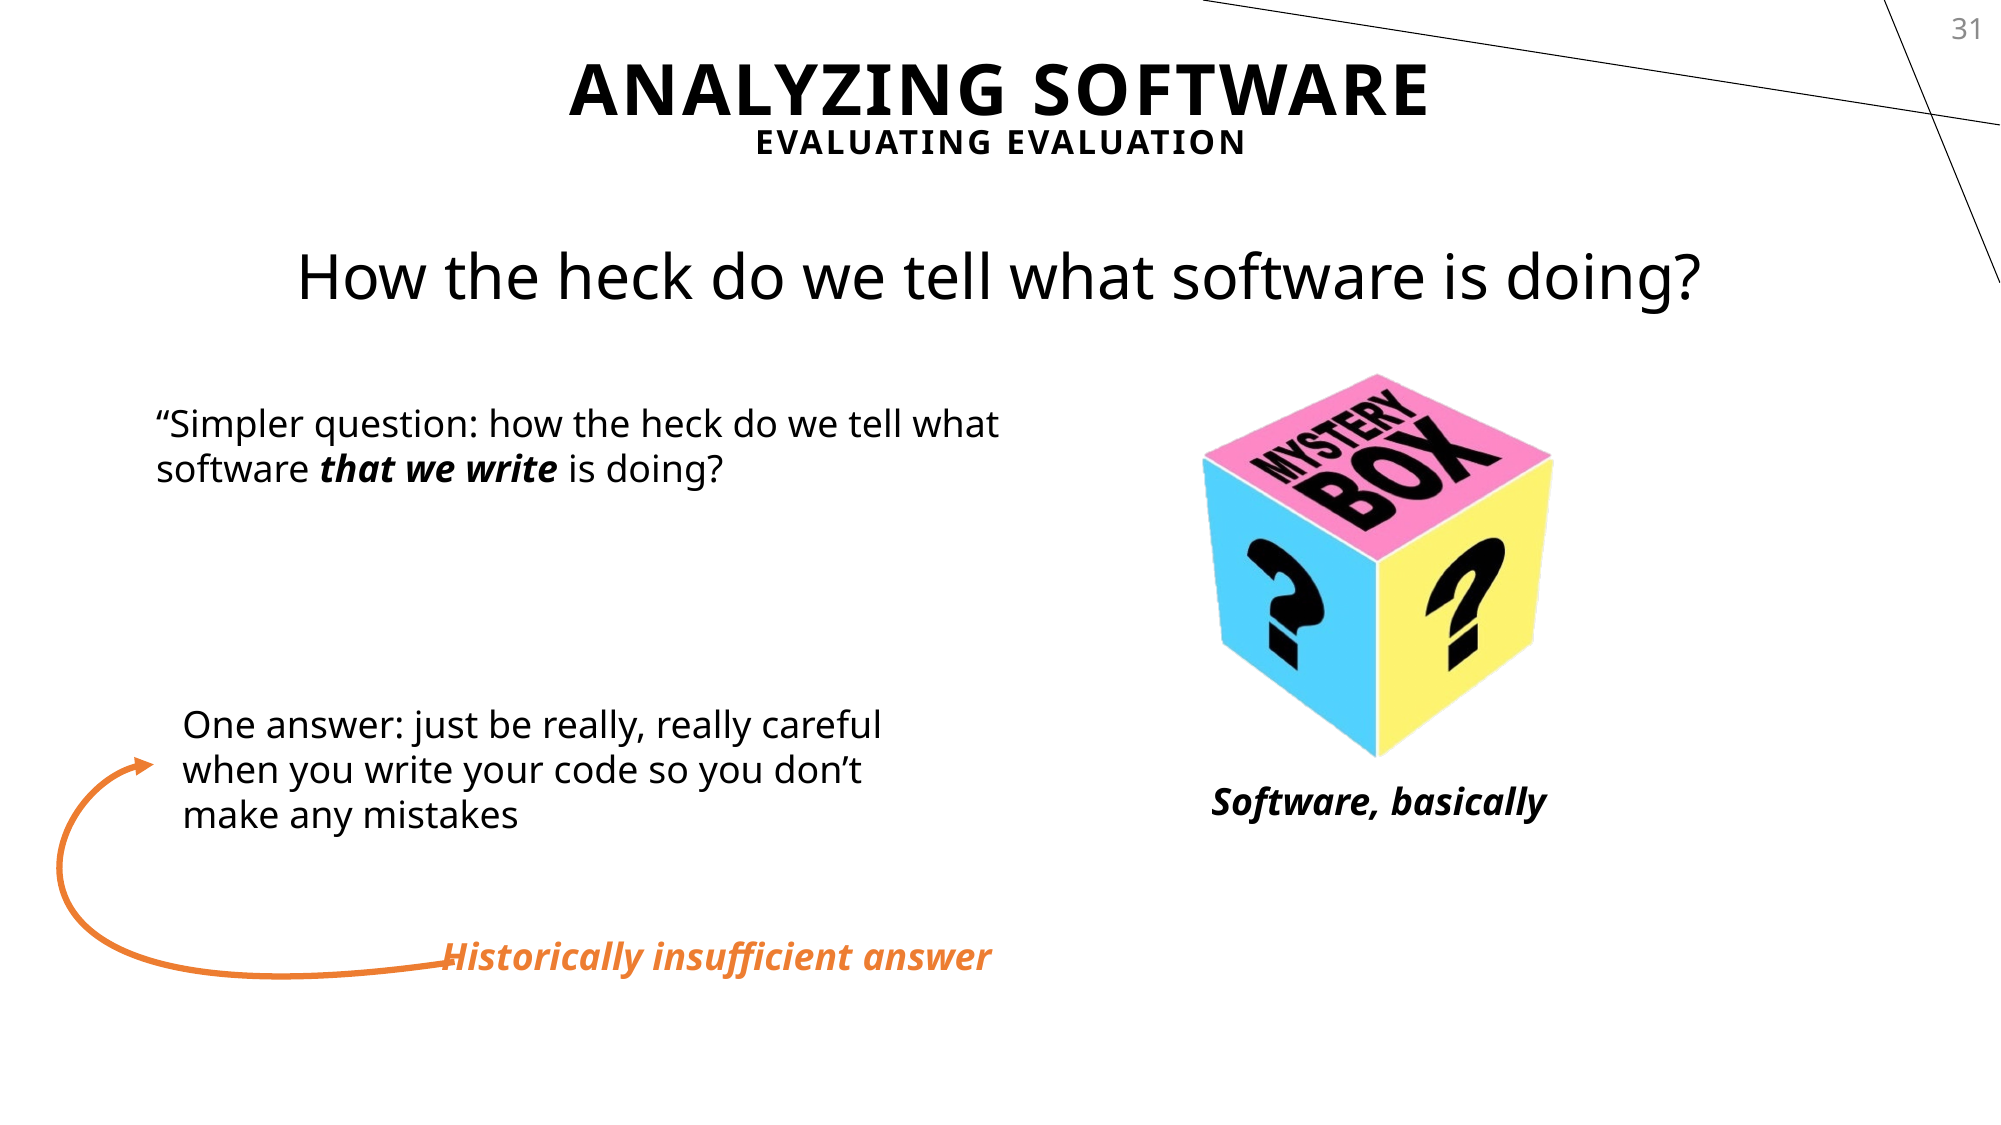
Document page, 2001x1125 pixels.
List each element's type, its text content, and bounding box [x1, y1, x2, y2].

text_box How the heck do we tell what software is doing? [281, 230, 1719, 320]
picture [1185, 354, 1565, 771]
title Analyzing Software [2, 0, 1999, 34]
text_box [60, 758, 426, 978]
text_box “Simpler question: how the heck do we tell what software that we write is doing? [141, 392, 1015, 498]
text_box Evaluating Evaluation [2, 34, 1999, 253]
text_box Historically insufficient answer [426, 925, 1007, 986]
text_box Software, basically [1196, 771, 1562, 830]
text_box One answer: just be really, really careful when you write your code so you don’t make any mistakes [167, 693, 955, 844]
